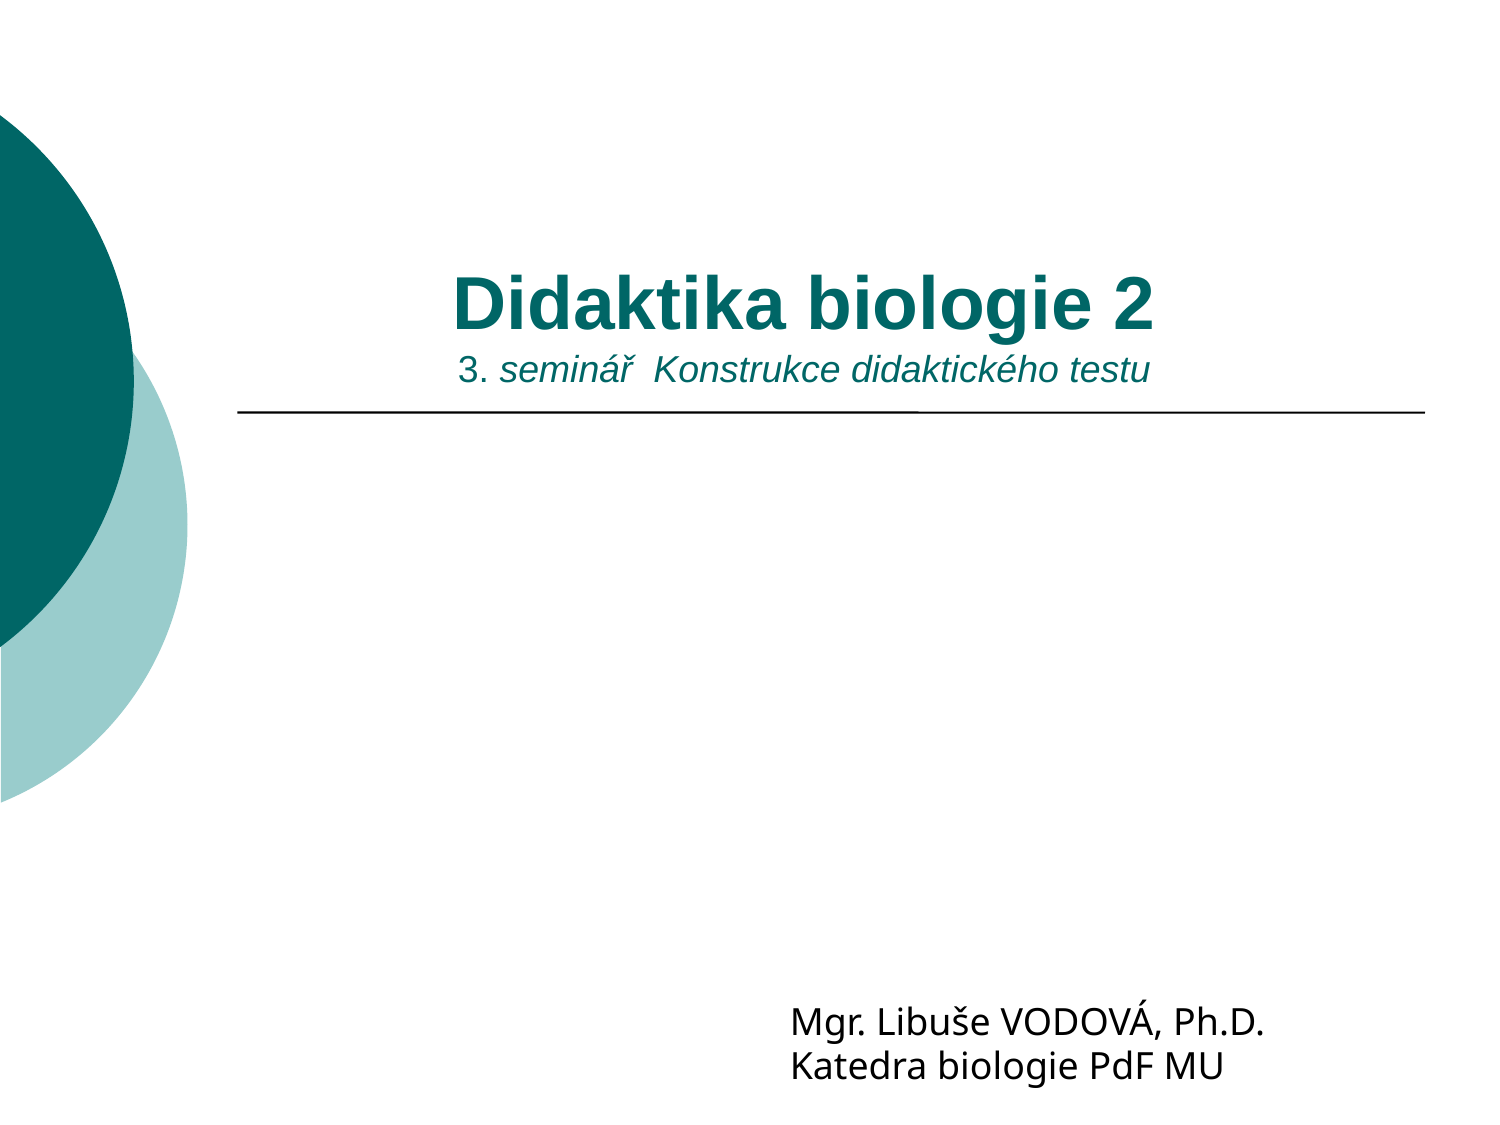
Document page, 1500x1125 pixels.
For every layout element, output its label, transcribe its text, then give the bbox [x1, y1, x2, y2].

subtitle Mgr. Libuše VODOVÁ, Ph.D. Katedra biologie PdF MU [774, 999, 1342, 1094]
title Didaktika biologie 2 3. seminář Konstrukce didaktického testu [266, 208, 1342, 398]
